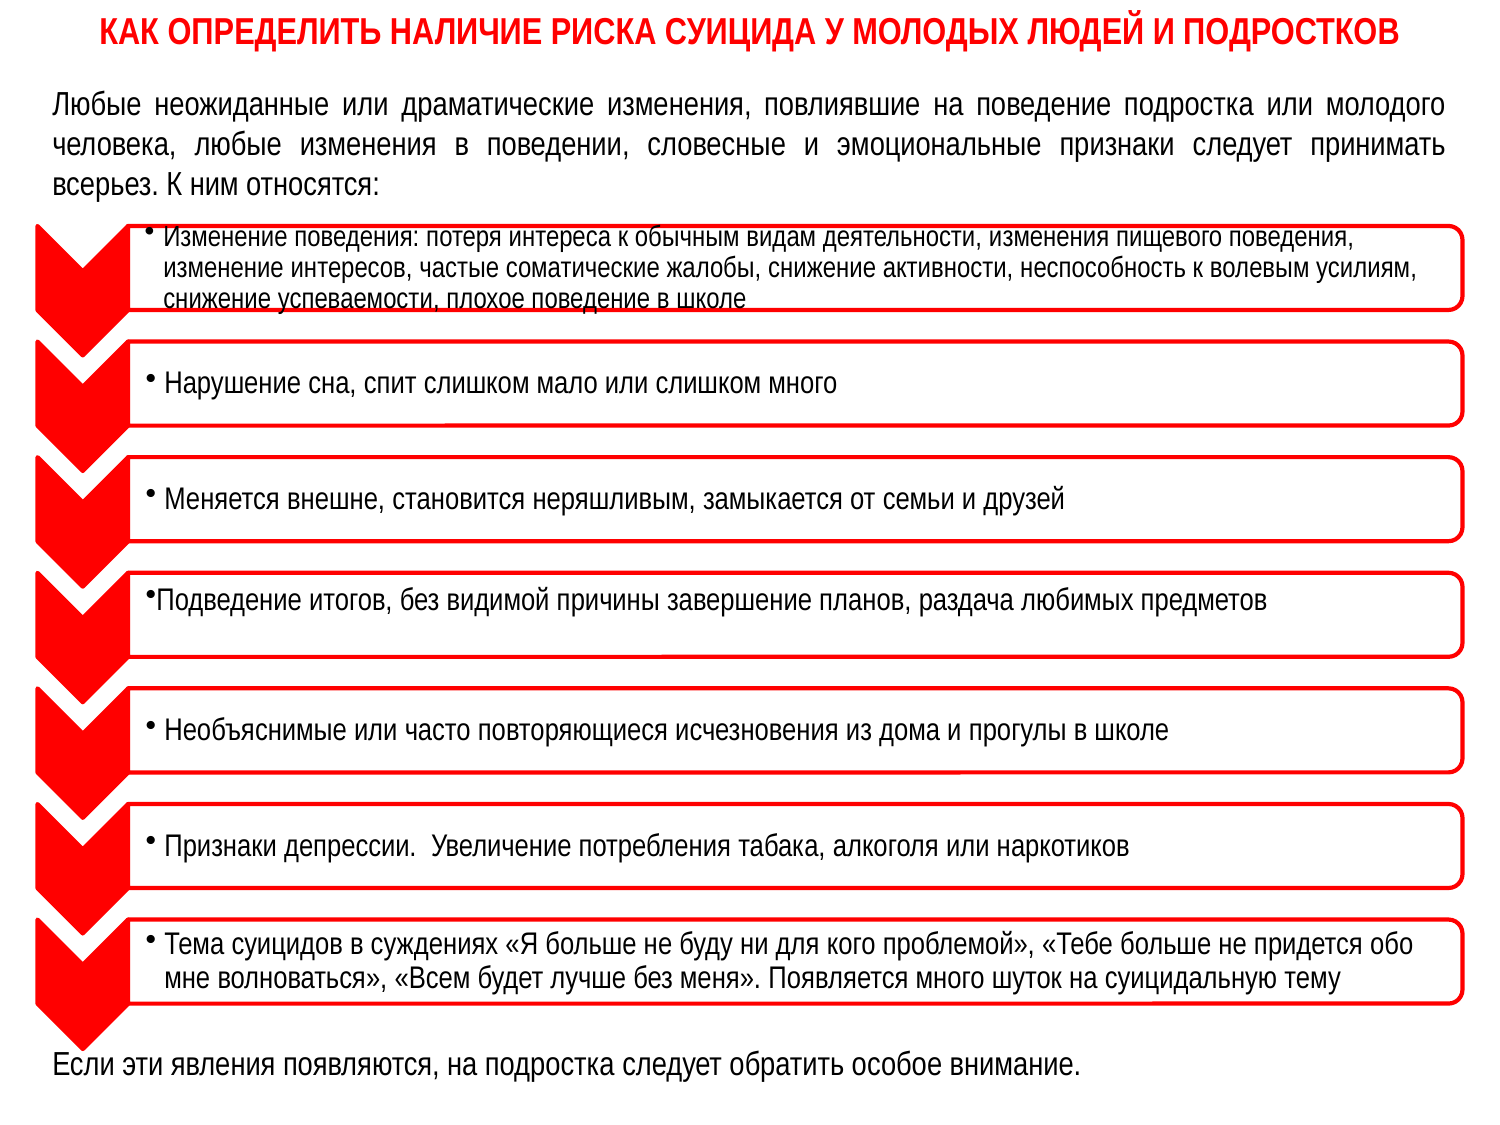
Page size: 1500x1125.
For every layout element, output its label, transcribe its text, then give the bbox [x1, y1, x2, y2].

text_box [37, 224, 1463, 1051]
text_box Как определить наличие риска суицида у молодых людей и подростков [0, 0, 1500, 60]
text_box Любые неожиданные или драматические изменения, повлиявшие на поведение подростка или молодого человека, любые изменения в поведении, словесные и эмоциональные признаки следует принимать всерьез. К ним относятся: Если эти явления появляются, на подростка следует обратить особое внимание. [37, 74, 1463, 224]
text_box Любые неожиданные или драматические изменения, повлиявшие на поведение подростка или молодого человека, любые изменения в поведении, словесные и эмоциональные признаки следует принимать всерьез. К ним относятся: Если эти явления появляются, на подростка следует обратить особое внимание. [37, 1057, 1463, 1090]
